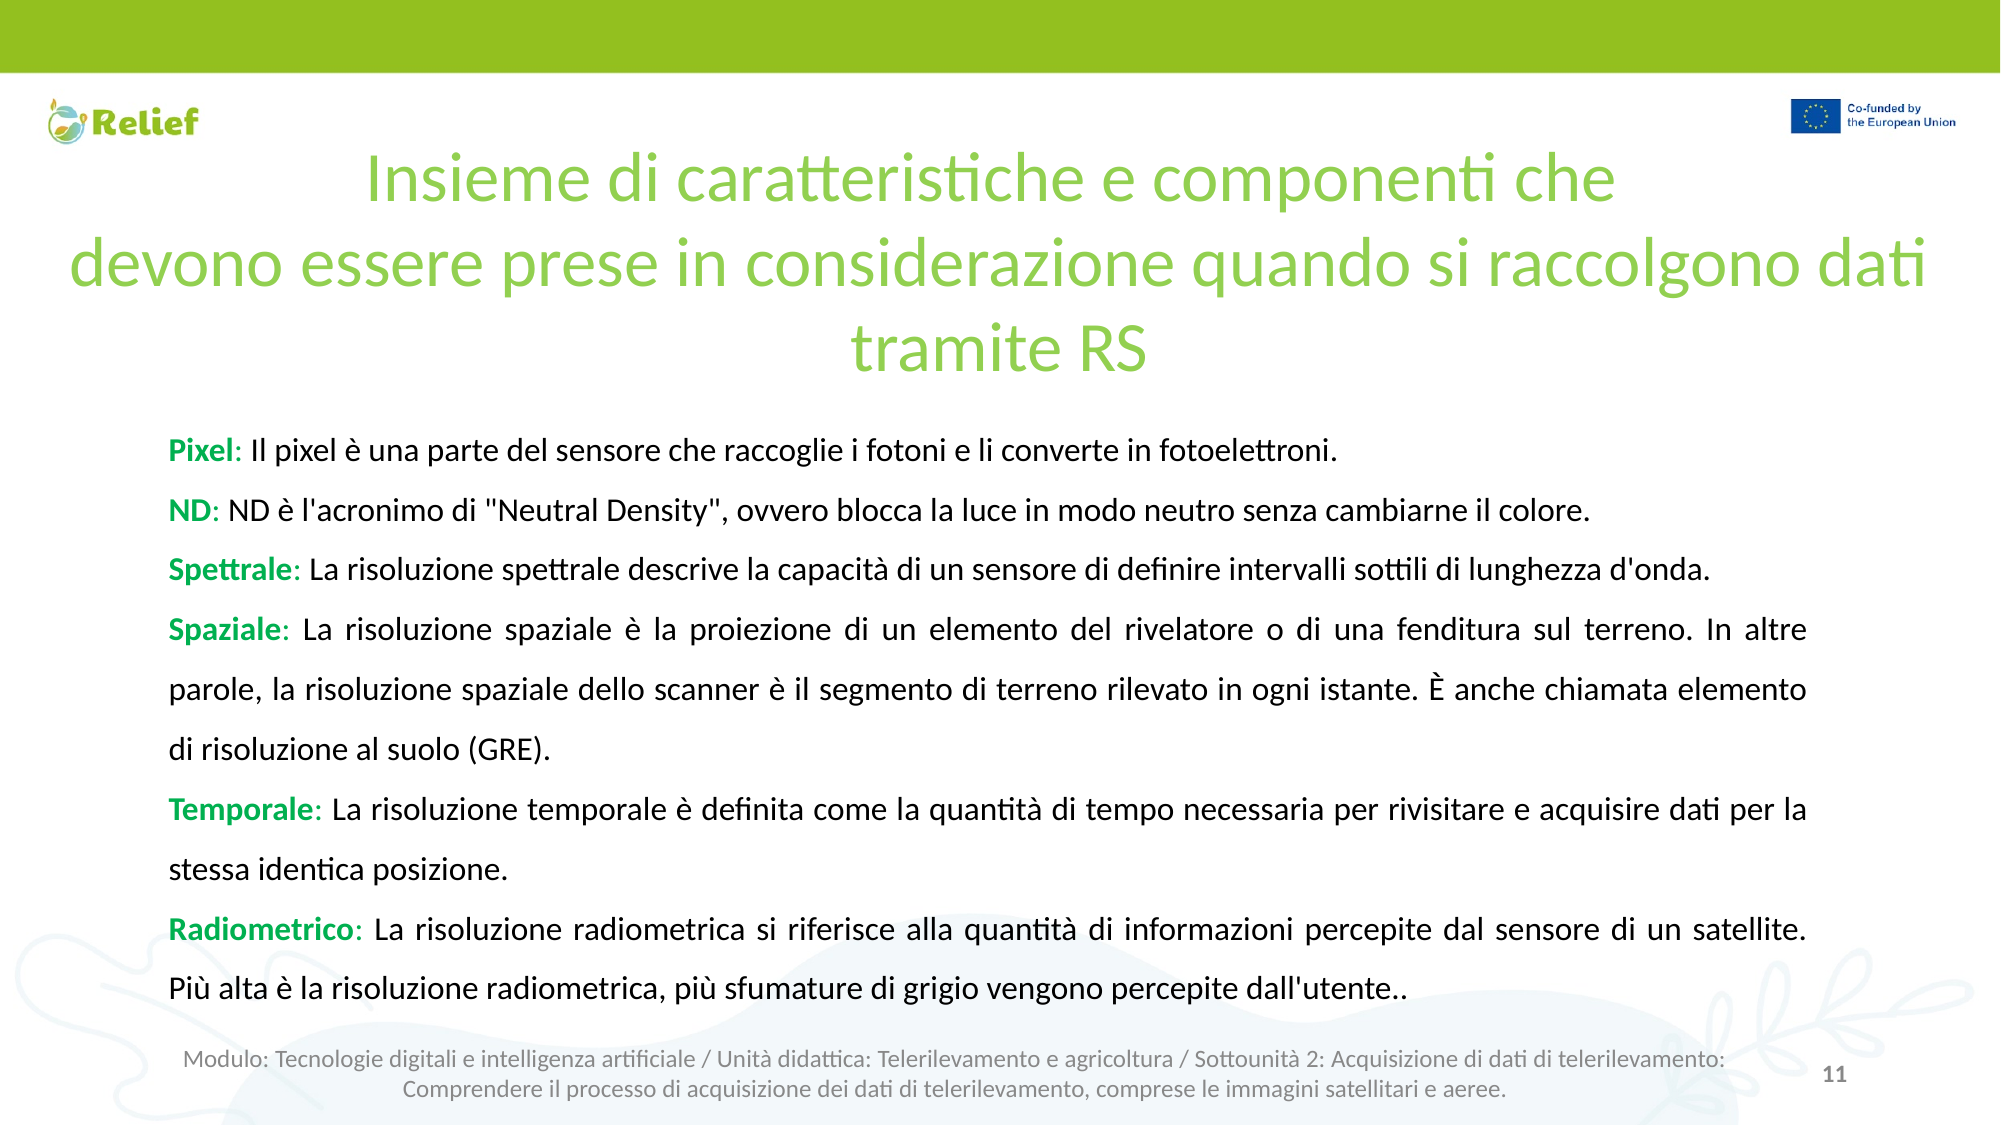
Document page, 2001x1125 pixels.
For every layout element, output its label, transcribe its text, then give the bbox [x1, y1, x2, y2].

picture [0, 0, 2001, 1125]
footer Modulo: Tecnologie digitali e intelligenza artificiale / Unità didattica: Telerilevamento e agricoltura / Sottounità 2: Acquisizione di dati di telerilevamento: Comprendere il processo di acquisizione dei dati di telerilevamento, comprese le immagini satellitari e aeree. [137, 1023, 1775, 1122]
text_box Insieme di caratteristiche e componenti che devono essere prese in considerazione quando si raccolgono dati tramite RS [37, 123, 1962, 393]
text_box Pixel: Il pixel è una parte del sensore che raccoglie i fotoni e li converte in fotoelettroni. ND: ND è l'acronimo di "Neutral Density", ovvero blocca la luce in modo neutro senza cambiarne il colore. Spettrale: La risoluzione spettrale descrive la capacità di un sensore di definire intervalli sottili di lunghezza d'onda. Spaziale: La risoluzione spaziale è la proiezione di un elemento del rivelatore o di una fenditura sul terreno. In altre parole, la risoluzione spaziale dello scanner è il segmento di terreno rilevato in ogni istante. È anche chiamata elemento di risoluzione al suolo (GRE). Temporale: La risoluzione temporale è definita come la quantità di tempo necessaria per rivisitare e acquisire dati per la stessa identica posizione. Radiometrico: La risoluzione radiometrica si riferisce alla quantità di informazioni percepite dal sensore di un satellite. Più alta è la risoluzione radiometrica, più sfumature di grigio vengono percepite dall'utente.. [153, 400, 1825, 1015]
slide_number 11 [1787, 1042, 1863, 1103]
